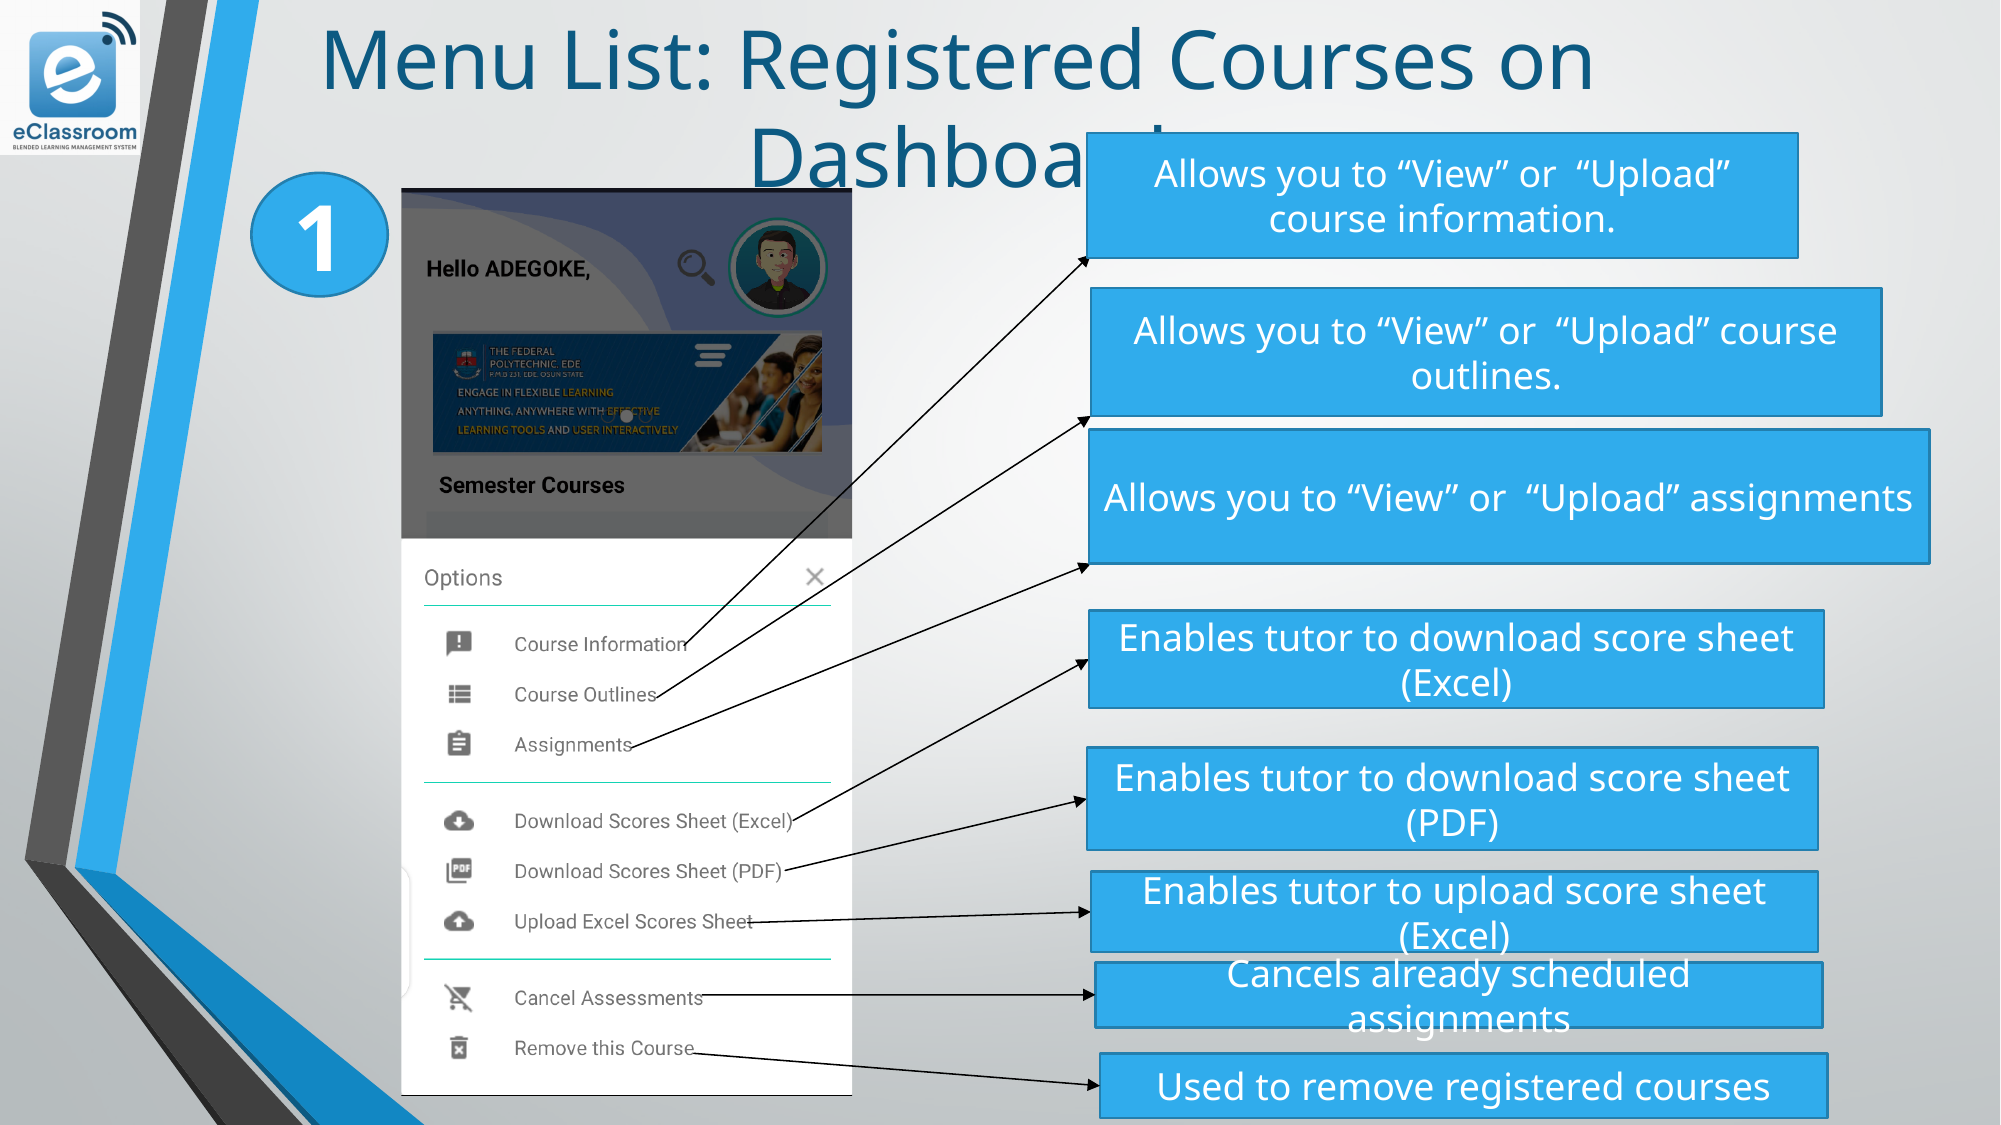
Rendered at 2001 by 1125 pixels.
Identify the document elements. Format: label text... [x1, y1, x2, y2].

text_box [747, 911, 1092, 923]
title Menu List: Registered Courses on Dashboard [195, 0, 1721, 212]
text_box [631, 563, 1092, 748]
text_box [784, 798, 1088, 871]
text_box 1 [250, 171, 390, 298]
text_box Cancels already scheduled assignments [1094, 961, 1824, 1029]
text_box Enables tutor to upload score sheet (Excel) [1090, 870, 1819, 953]
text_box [656, 415, 1092, 563]
text_box Allows you to “View” or “Upload” assignments [1092, 428, 1931, 565]
picture [401, 188, 853, 1096]
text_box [792, 658, 1090, 821]
text_box Enables tutor to download score sheet (Excel) [1092, 609, 1825, 709]
text_box Allows you to “View” or “Upload” course information. [1086, 132, 1799, 259]
text_box Used to remove registered courses [1099, 1052, 1829, 1119]
text_box Allows you to “View” or “Upload” course outlines. [1092, 287, 1883, 417]
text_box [693, 1053, 1101, 1087]
text_box Enables tutor to download score sheet (PDF) [1088, 746, 1819, 851]
picture [0, 0, 140, 156]
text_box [683, 254, 1092, 415]
